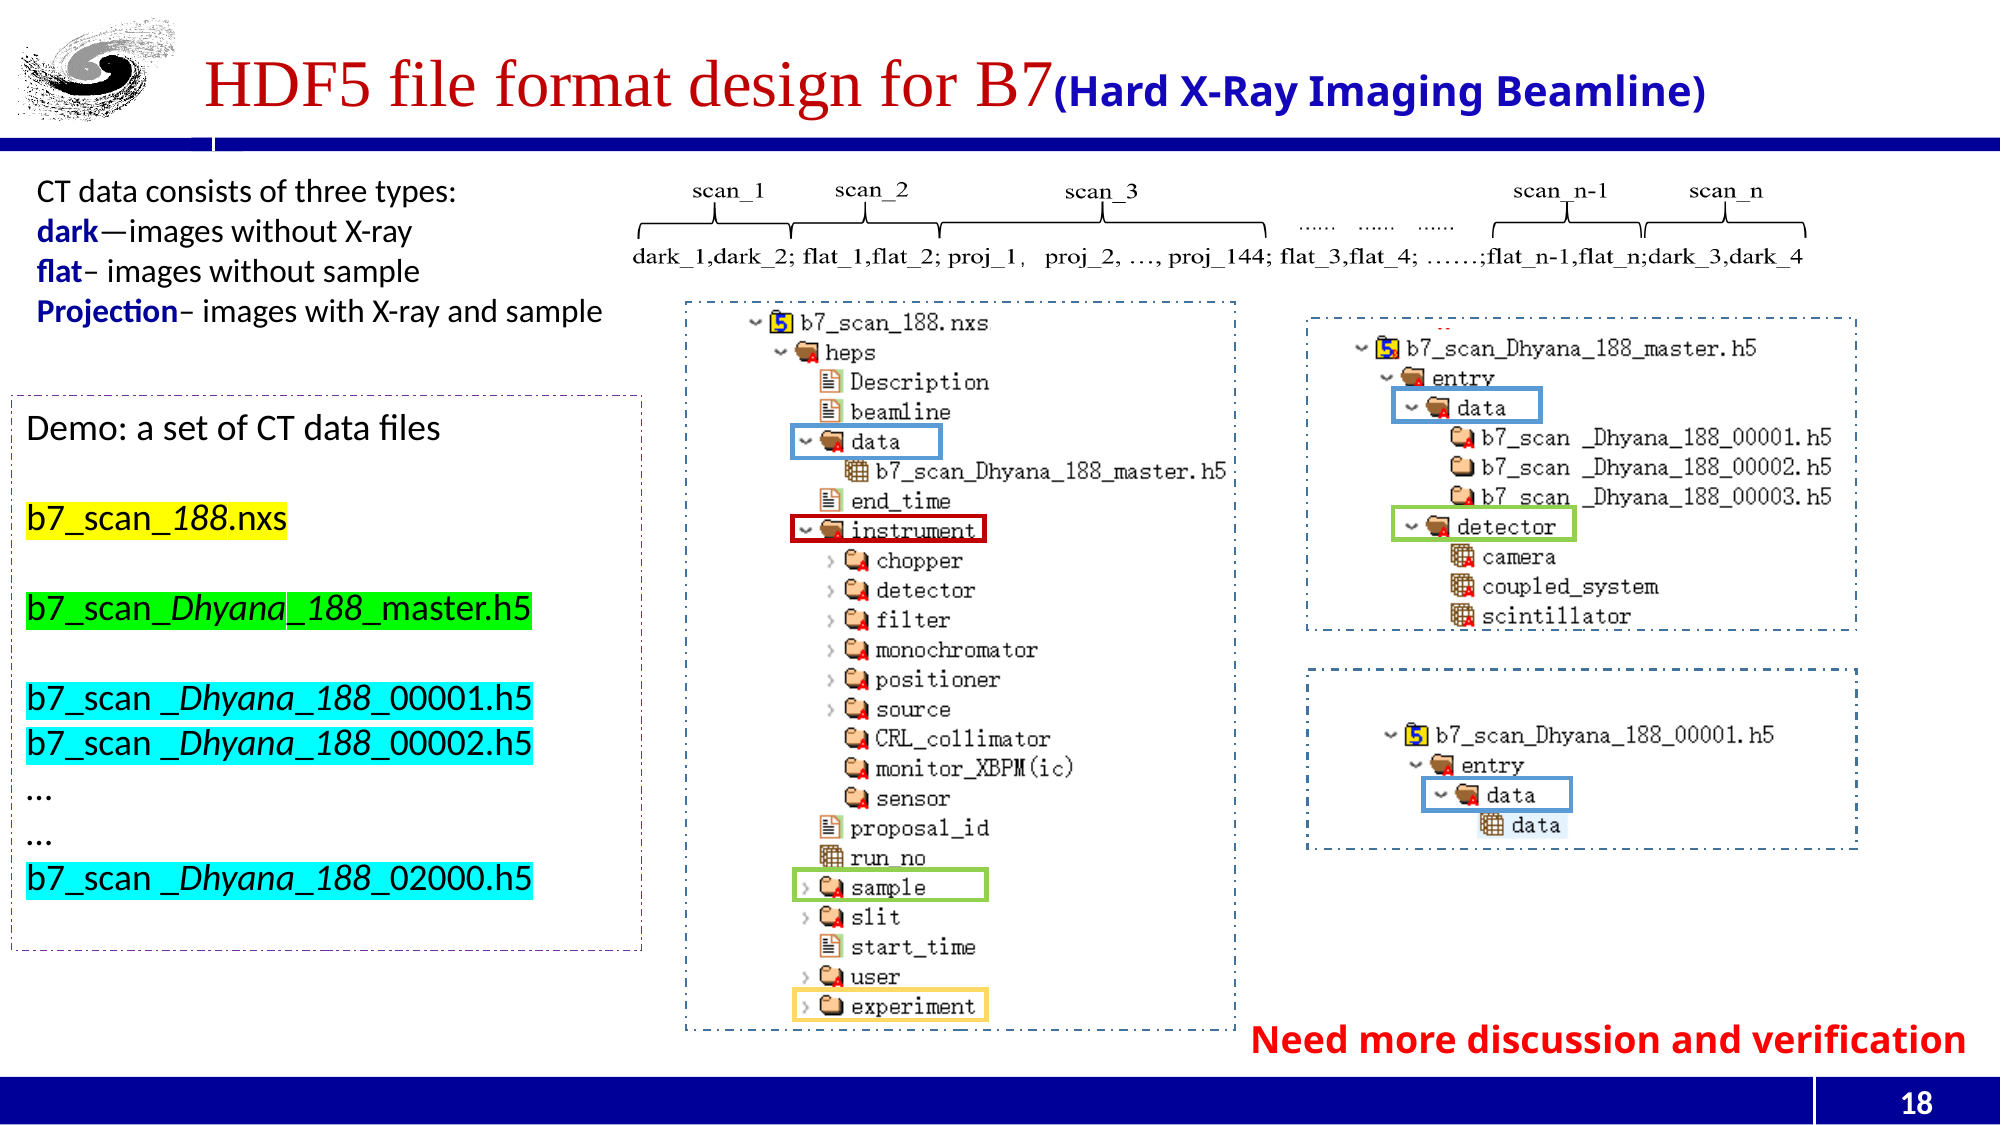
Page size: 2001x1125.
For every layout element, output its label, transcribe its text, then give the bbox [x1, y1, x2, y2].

text_box Demo: a set of CT data files b7_scan_188.nxs b7_scan_Dhyana_188_master.h5 b7_scan _Dhyana_188_00001.h5 b7_scan _Dhyana_188_00002.h5 … … b7_scan _Dhyana_188_02000.h5 [11, 395, 642, 951]
picture [629, 178, 1810, 274]
text_box [1306, 317, 1857, 631]
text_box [1350, 328, 1842, 641]
text_box Need more discussion and verification [1235, 1008, 1990, 1068]
text_box [1306, 668, 1858, 850]
title HDF5 file format design for B7(Hard X-Ray Imaging Beamline) [190, 41, 1963, 205]
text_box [1377, 718, 1786, 850]
text_box CT data consists of three types: dark—images without X-ray flat– images without sample Projection– images with X-ray and sample [22, 162, 652, 337]
picture [18, 17, 175, 122]
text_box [745, 307, 1257, 1036]
text_box [685, 301, 1236, 1031]
